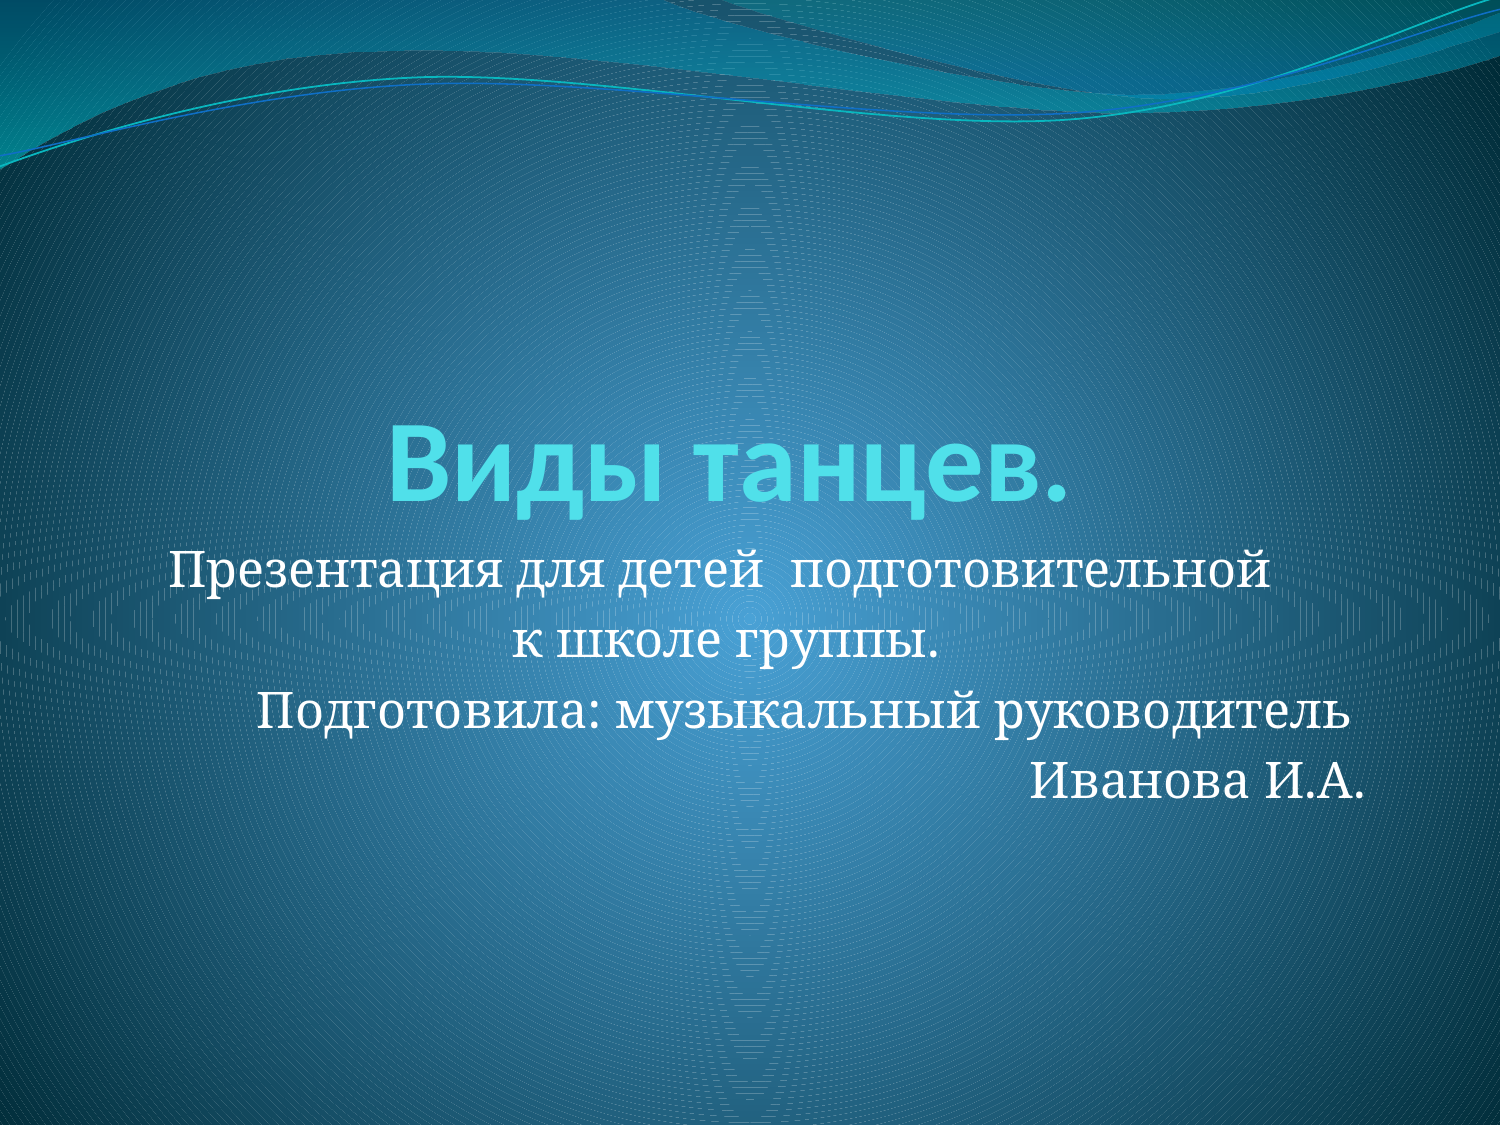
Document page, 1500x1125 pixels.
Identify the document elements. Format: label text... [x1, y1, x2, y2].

subtitle Презентация для детей подготовительной к школе группы. Подготовила: музыкальный руководитель Иванова И.А. [87, 529, 1376, 818]
title Виды танцев. [87, 224, 1376, 525]
